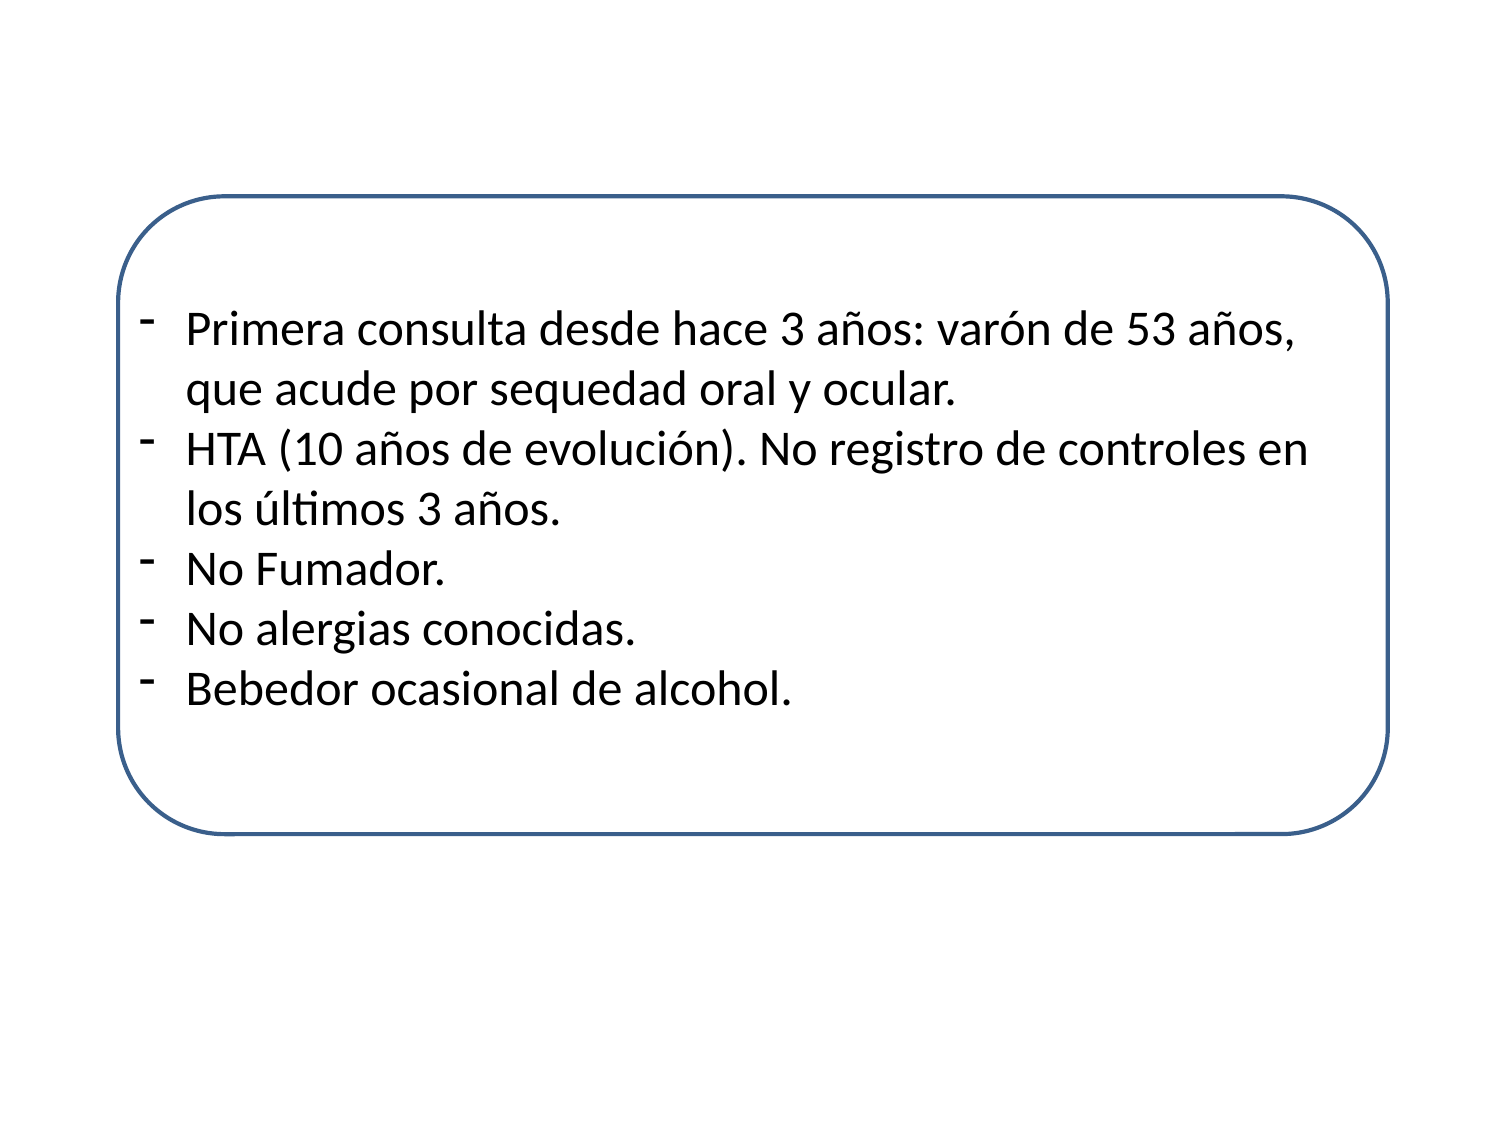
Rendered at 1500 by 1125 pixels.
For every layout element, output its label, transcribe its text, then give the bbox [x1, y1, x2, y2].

text_box Primera consulta desde hace 3 años: varón de 53 años, que acude por sequedad oral y ocular. HTA (10 años de evolución). No registro de controles en los últimos 3 años. No Fumador. No alergias conocidas. Bebedor ocasional de alcohol. [123, 769, 1376, 858]
text_box [116, 194, 1390, 837]
